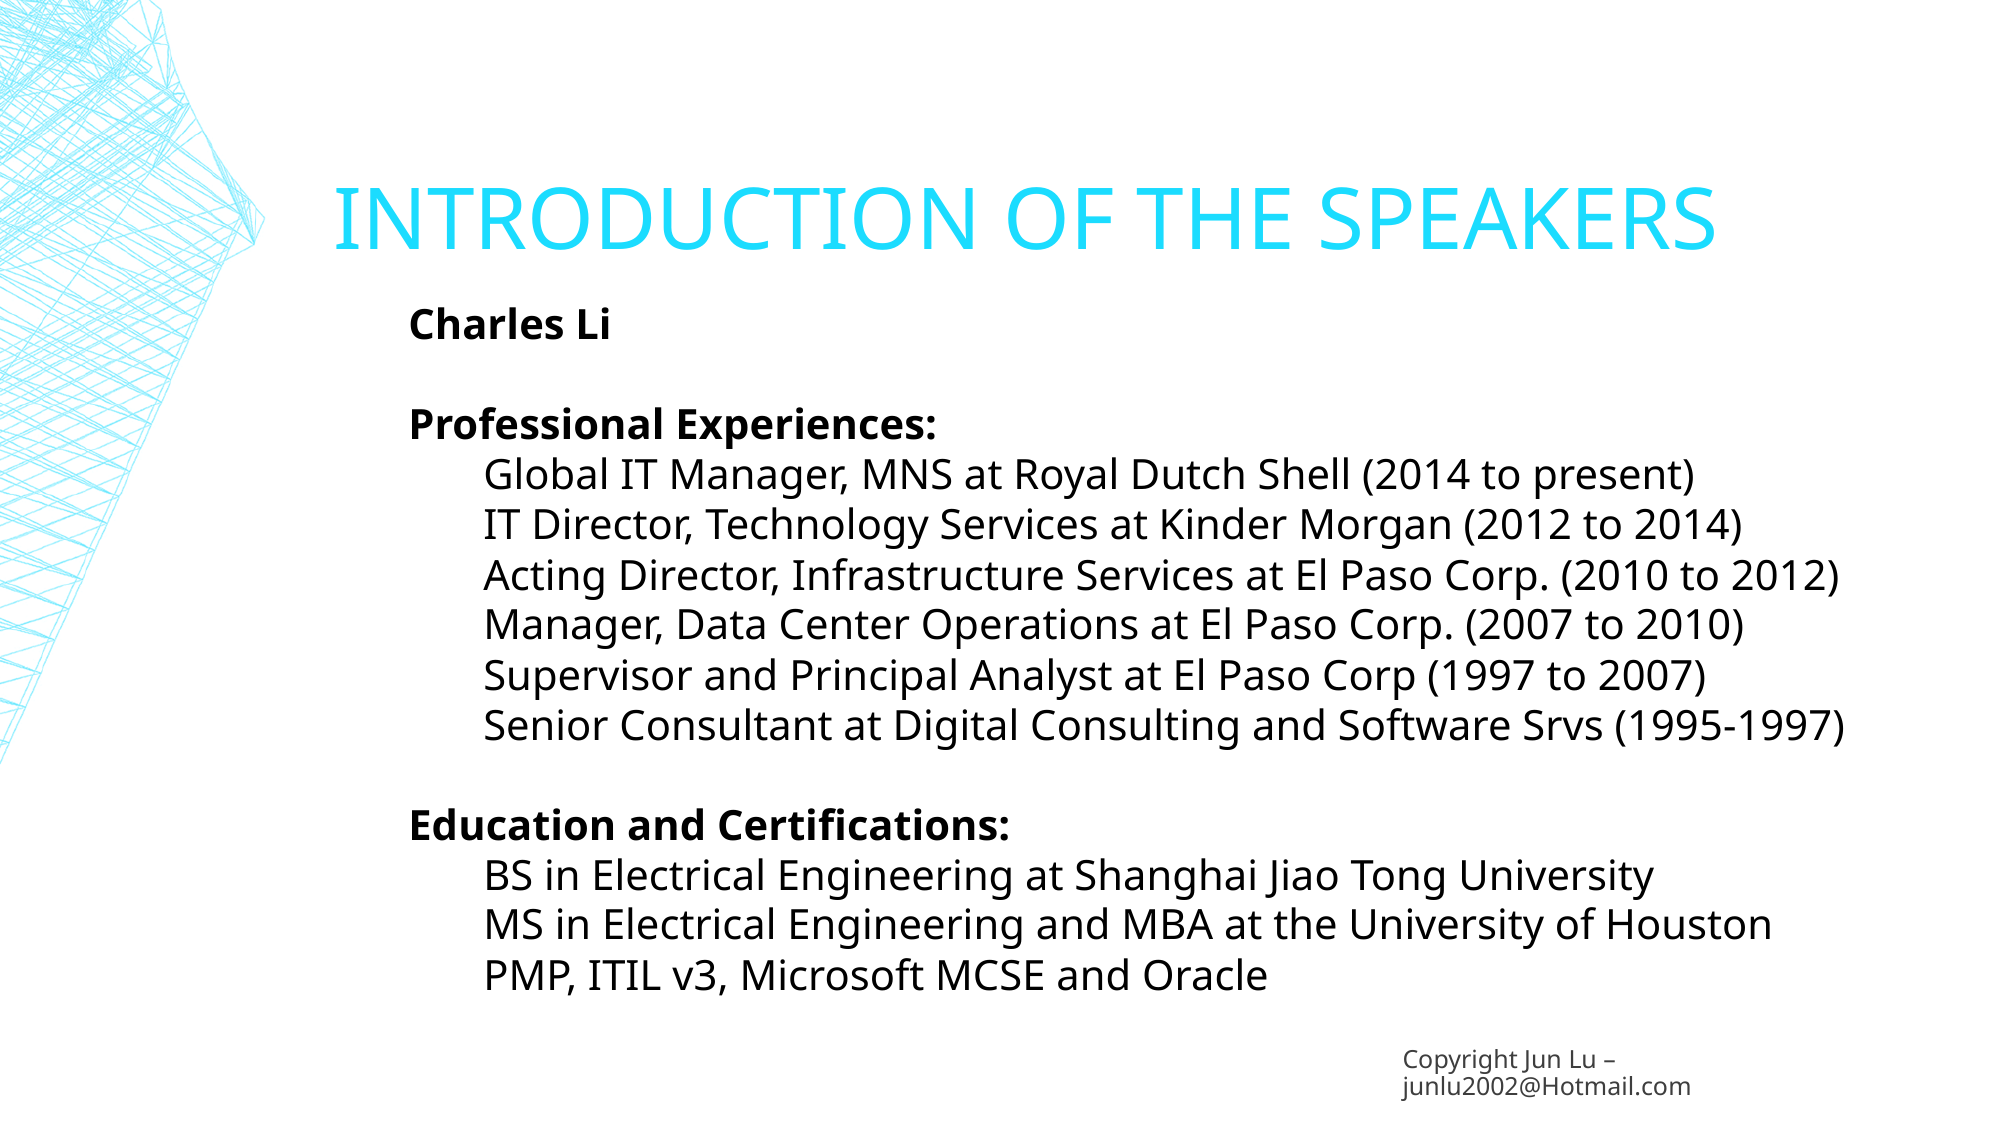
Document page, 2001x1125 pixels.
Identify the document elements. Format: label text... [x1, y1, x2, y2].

title INTRODUCTION OF THE SPEAKERS [324, 62, 1863, 275]
text_box Copyright Jun Lu – junlu2002@Hotmail.com [1387, 1039, 1911, 1083]
picture [0, 0, 2001, 1125]
list Charles Li Professional Experiences: Global IT Manager, MNS at Royal Dutch Shell (2014 to present) IT Director, Technology Services at Kinder Morgan (2012 to 2014) Acting Director, Infrastructure Services at El Paso Corp. (2010 to 2012) Manager, Data Center Operations at El Paso Corp. (2007 to 2010) Supervisor and Principal Analyst at El Paso Corp (1997 to 2007) Senior Consultant at Digital Consulting and Software Srvs (1995-1997) Education and Certifications: BS in Electrical Engineering at Shanghai Jiao Tong University MS in Electrical Engineering and MBA at the University of Houston PMP, ITIL v3, Microsoft MCSE and Oracle DBA [324, 289, 1863, 1026]
